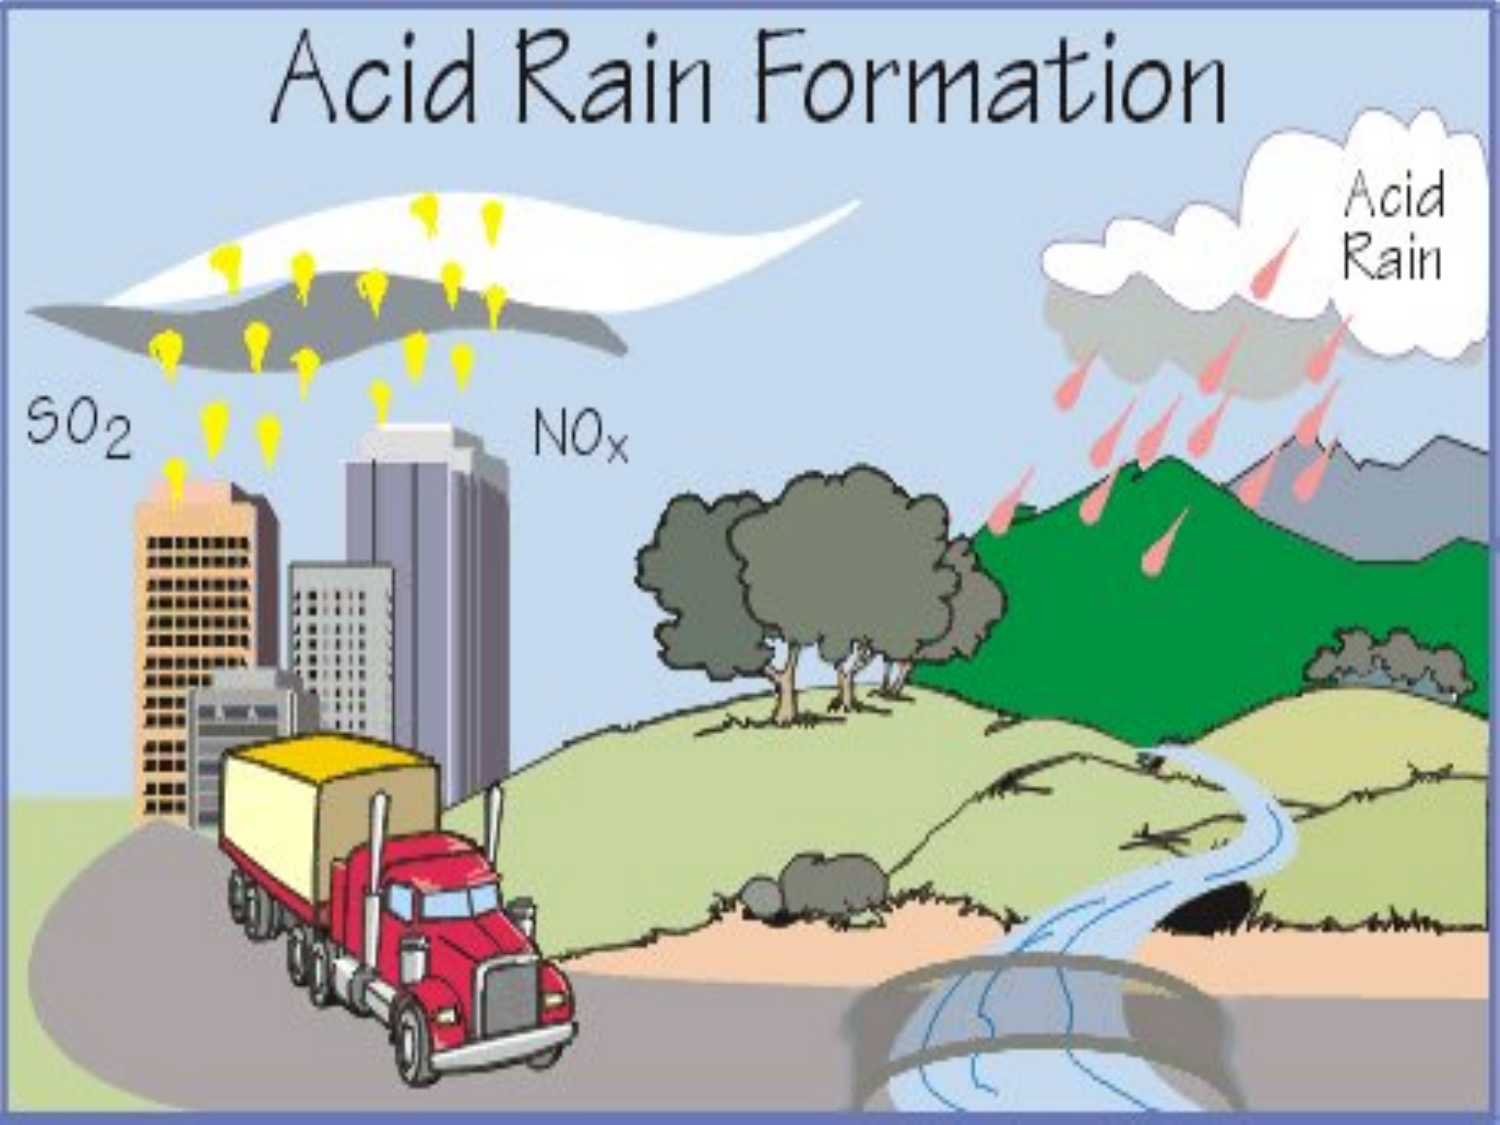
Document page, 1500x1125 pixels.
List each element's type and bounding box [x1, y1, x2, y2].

list [0, 0, 1500, 1125]
